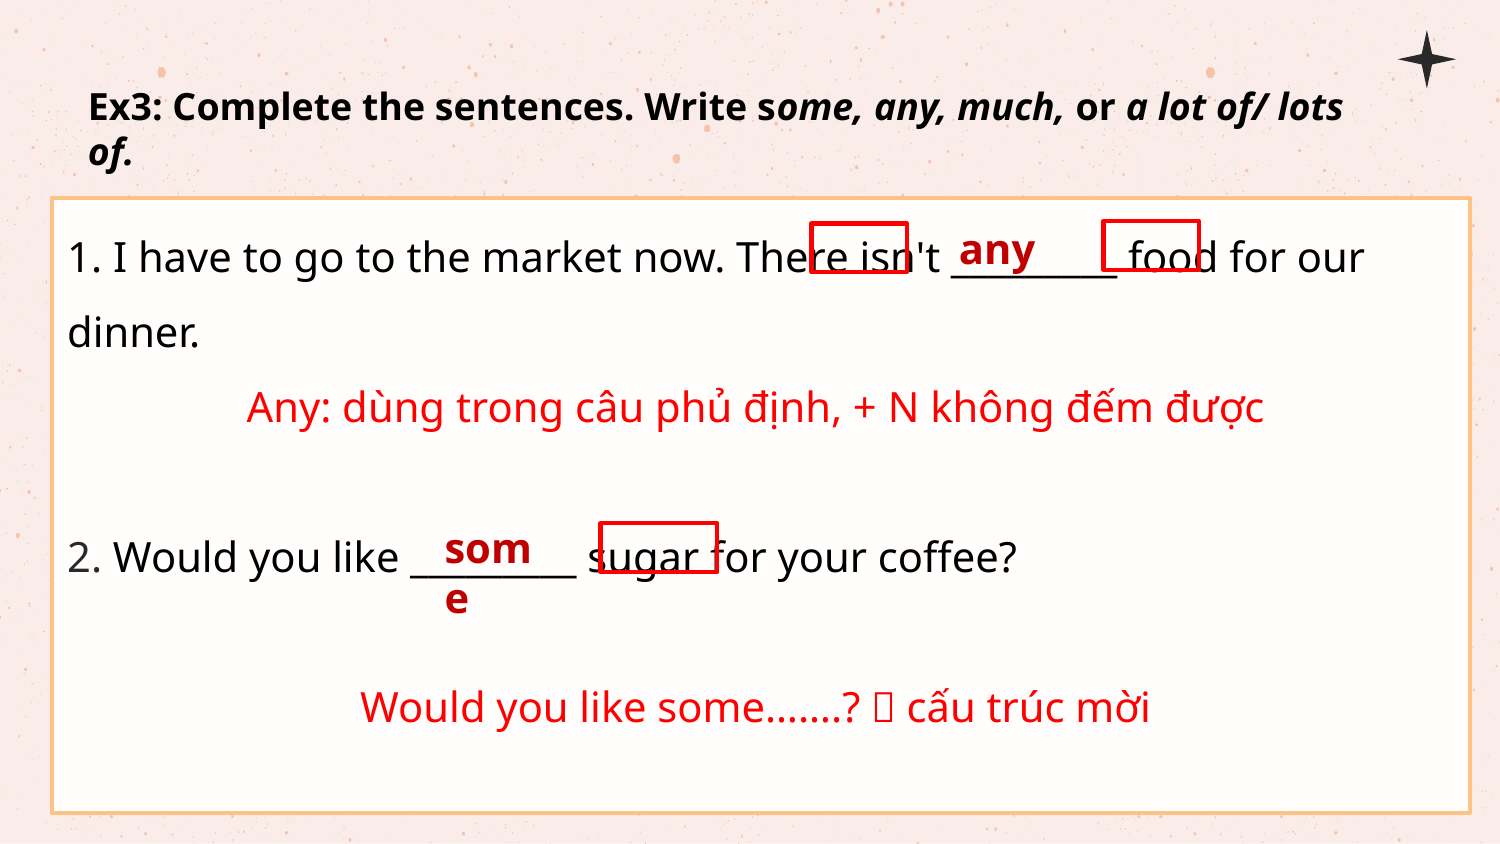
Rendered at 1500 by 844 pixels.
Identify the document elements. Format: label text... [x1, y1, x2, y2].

text_box any [944, 215, 1082, 280]
text_box [598, 521, 719, 574]
text_box some [429, 514, 571, 630]
text_box [809, 221, 909, 274]
text_box Ex3: Complete the sentences. Write some, any, much, or a lot of/ lots of. [73, 76, 1383, 170]
text_box [1101, 219, 1201, 272]
text_box 1. I have to go to the market now. There isn't _________ food for our dinner. Any: dùng trong câu phủ định, + N không đếm được 2. Would you like _________ sugar for your coffee? Would you like some…….?  cấu trúc mời [50, 196, 1472, 815]
